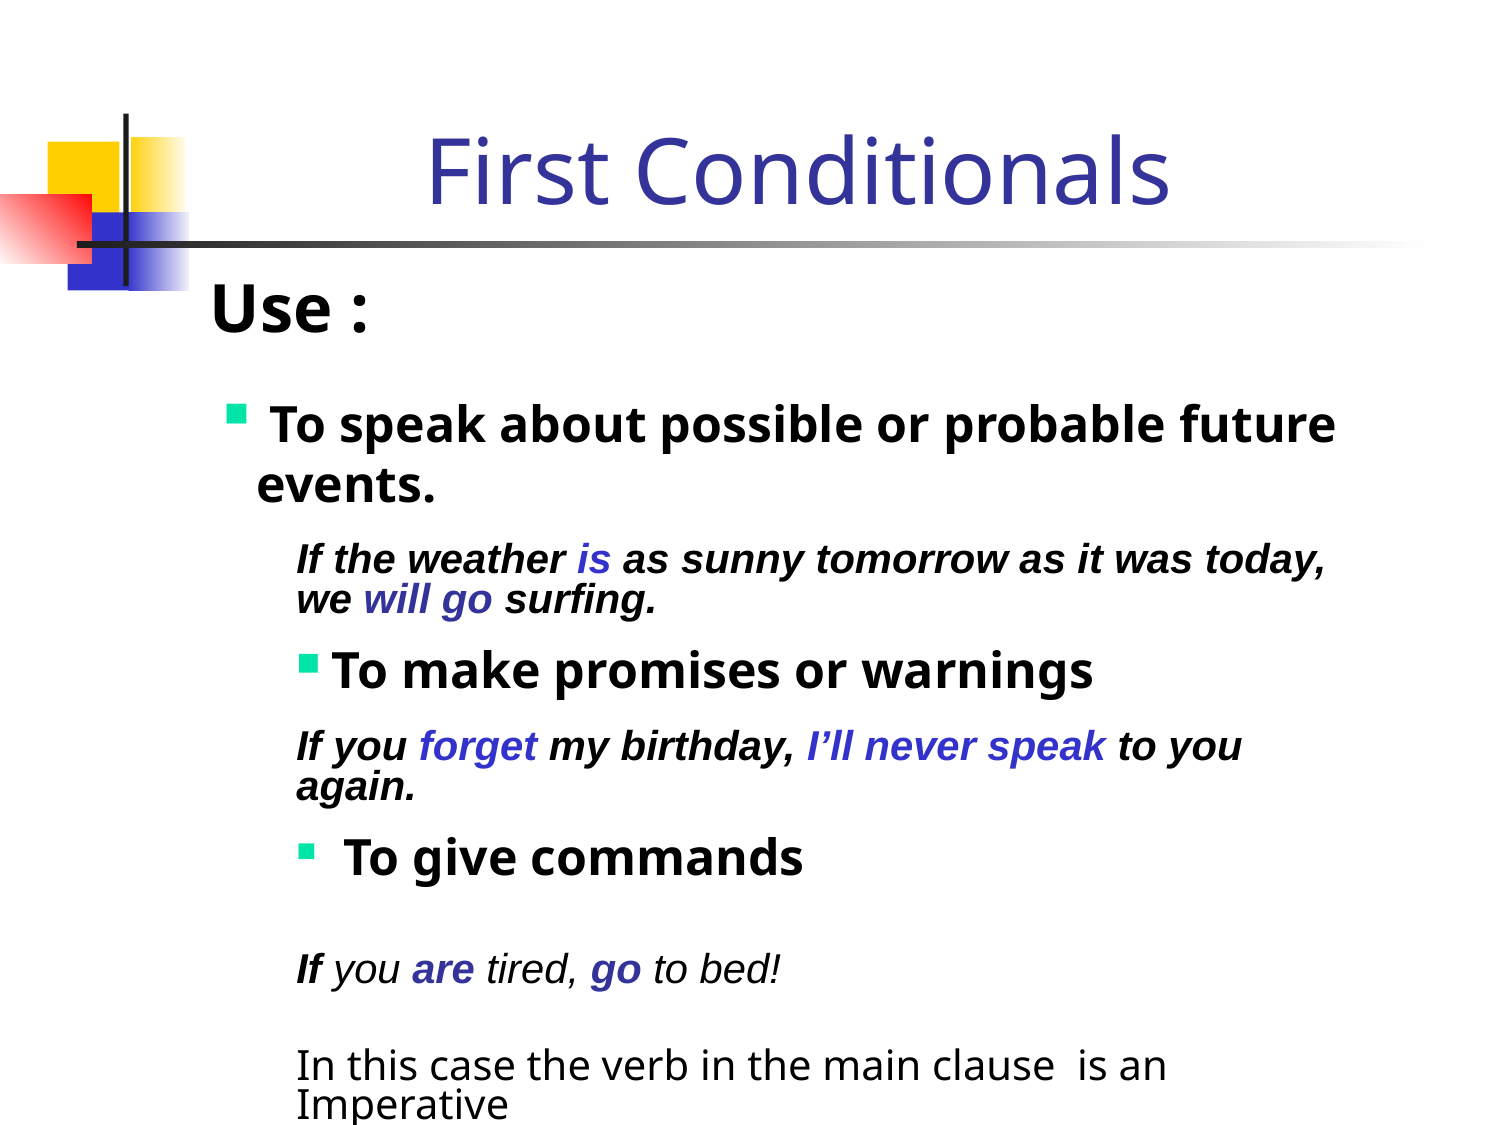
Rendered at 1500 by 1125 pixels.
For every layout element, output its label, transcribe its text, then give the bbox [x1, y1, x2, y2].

title First Conditionals [159, 42, 1438, 231]
text_box To speak about possible or probable future events. If the weather is as sunny tomorrow as it was today, we will go surfing. To make promises or warnings If you forget my birthday, I’ll never speak to you again. To give commands If you are tired, go to bed! In this case the verb in the main clause is an Imperative [206, 385, 1388, 1125]
list Use : [194, 266, 1470, 362]
